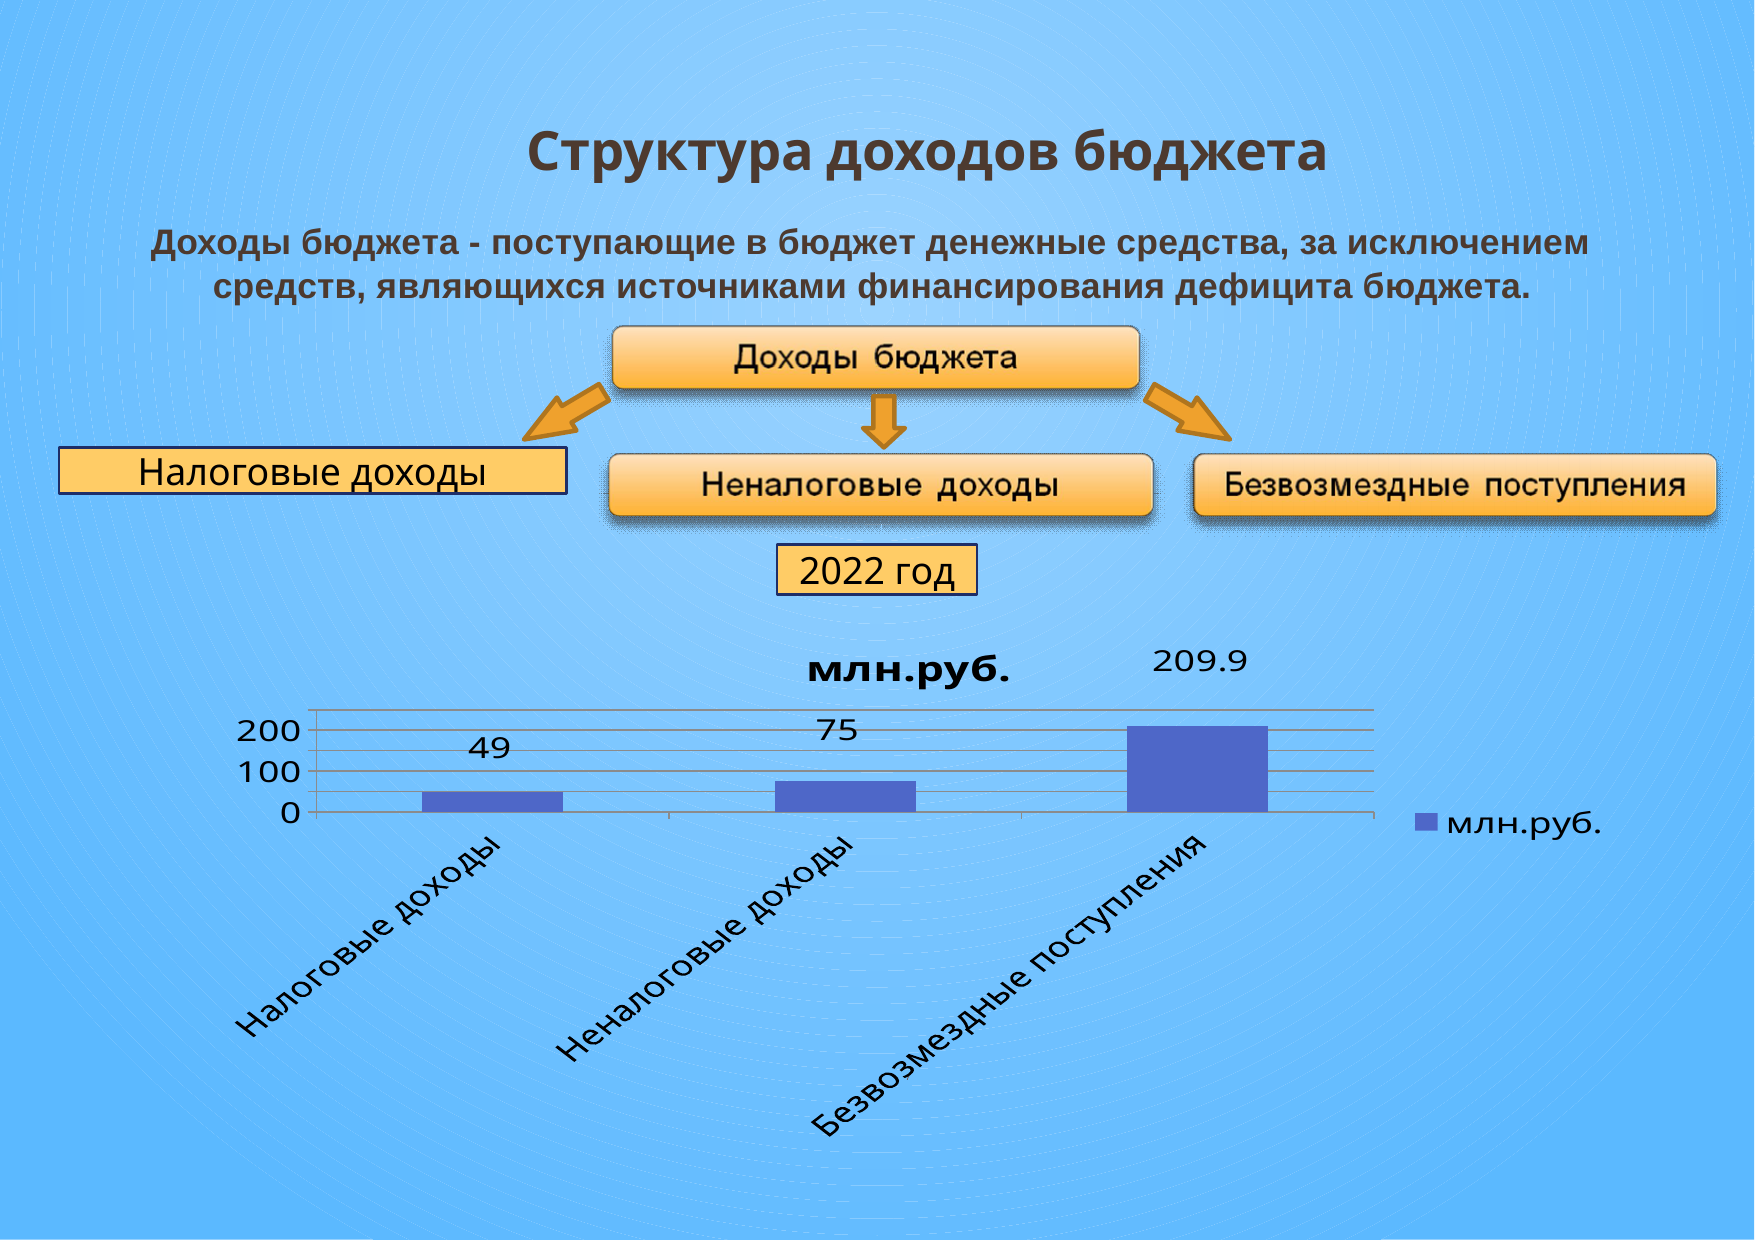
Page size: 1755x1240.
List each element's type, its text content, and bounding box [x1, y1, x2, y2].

title [343, 540, 1553, 595]
text_box [595, 319, 1157, 414]
text_box Налоговые доходы [58, 446, 568, 495]
text_box [1177, 446, 1728, 541]
text_box 2022 год [776, 543, 978, 596]
chart [189, 619, 1628, 1145]
text_box Доходы бюджета - поступающие в бюджет денежные средства, за исключением средств, являющихся источниками финансирования дефицита бюджета. [148, 218, 1605, 306]
text_box [591, 446, 1171, 540]
text_box [862, 396, 905, 448]
text_box [1145, 384, 1231, 440]
text_box Структура доходов бюджета [202, 117, 1653, 245]
slide_number 7 [730, 1153, 1082, 1240]
text_box [523, 384, 609, 440]
